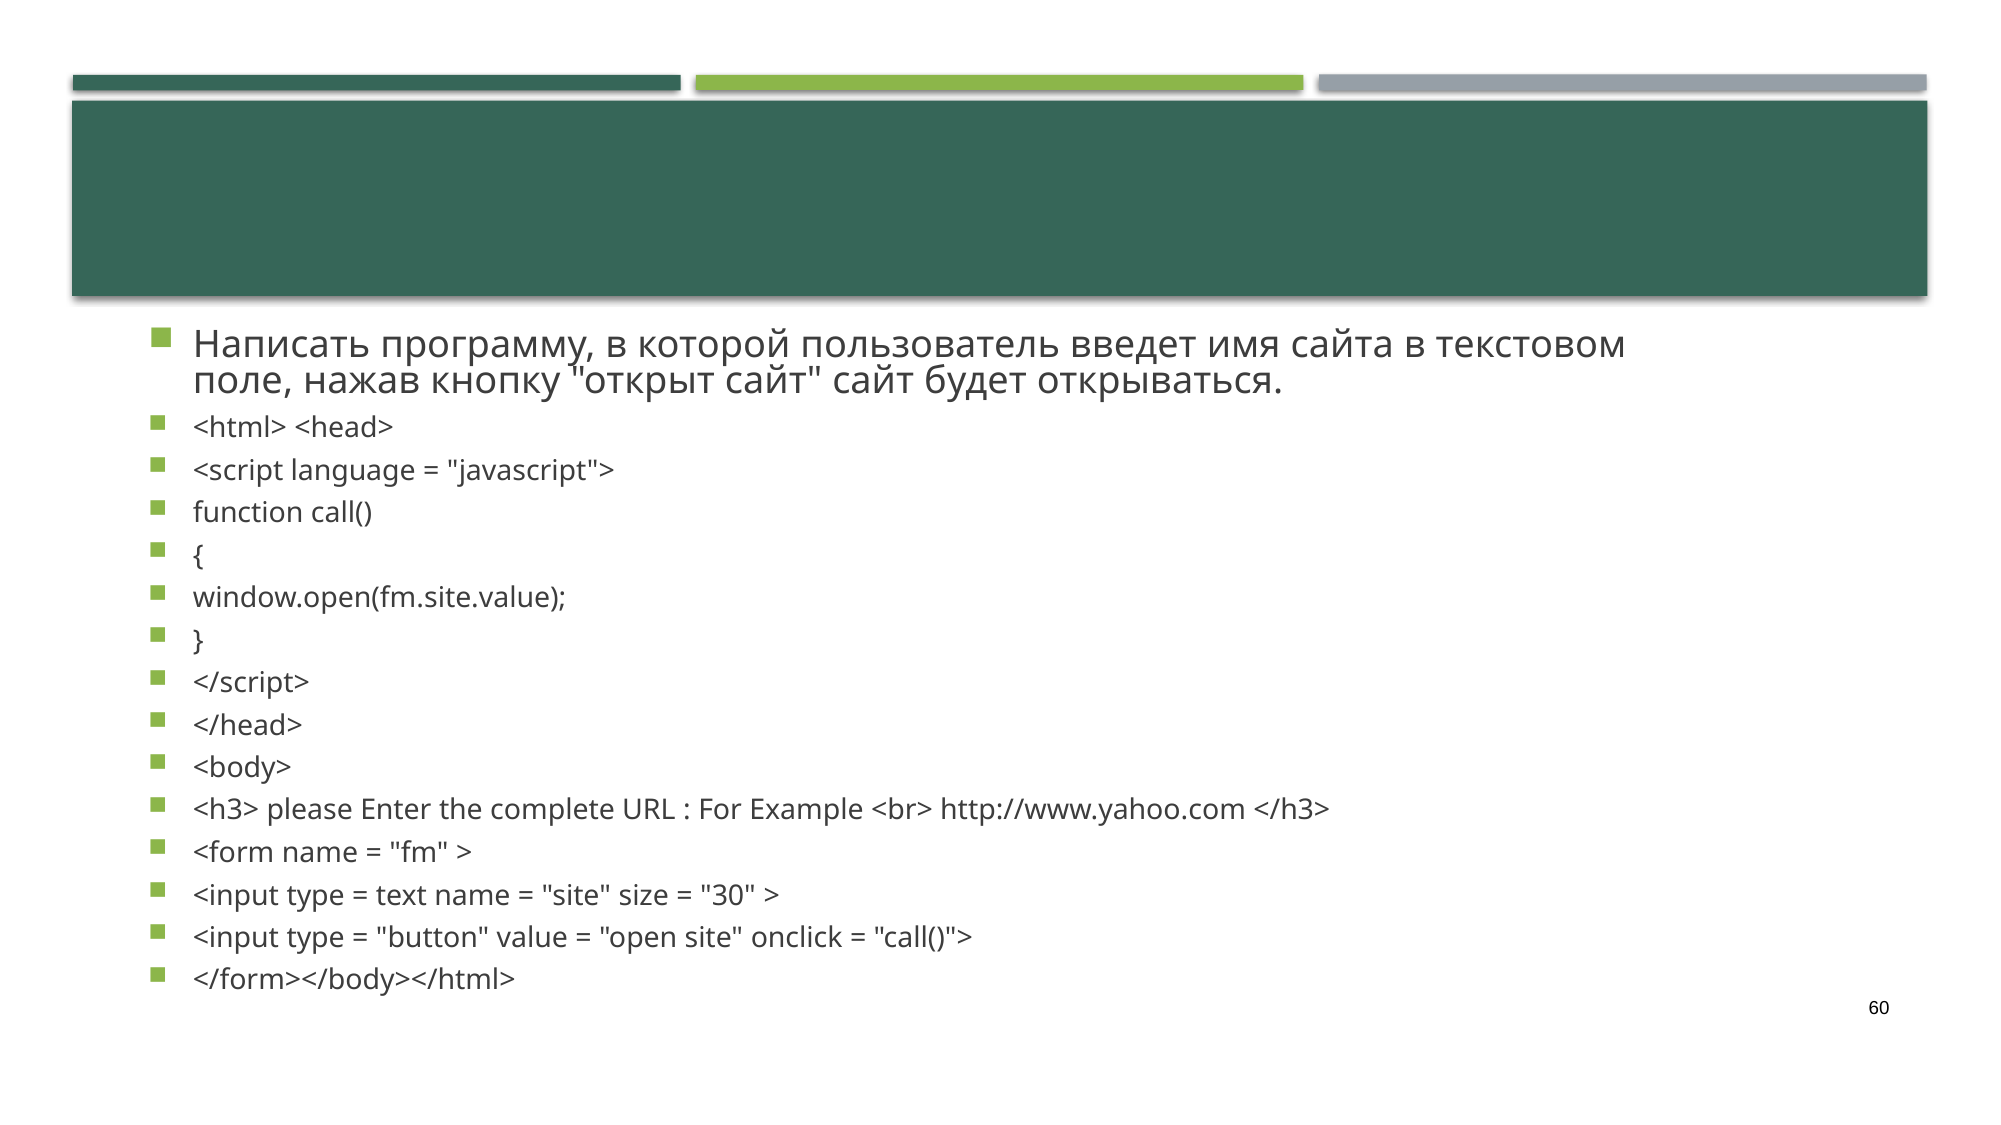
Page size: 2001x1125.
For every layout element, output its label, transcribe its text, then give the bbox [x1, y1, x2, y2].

slide_number 60 [1732, 977, 1905, 1037]
list Написать программу, в которой пользователь введет имя сайта в текстовом поле, нажав кнопку "открыт сайт" сайт будет открываться. <html> <head> <script language = "javascript"> function call() { window.open(fm.site.value); } </script> </head> <body> <h3> please Enter the complete URL : For Example <br> http://www.yahoo.com </h3> <form name = "fm" > <input type = text name = "site" size = "30" > <input type = "button" value = "open site" onclick = "call()"> </form></body></html> [132, 318, 1675, 1005]
